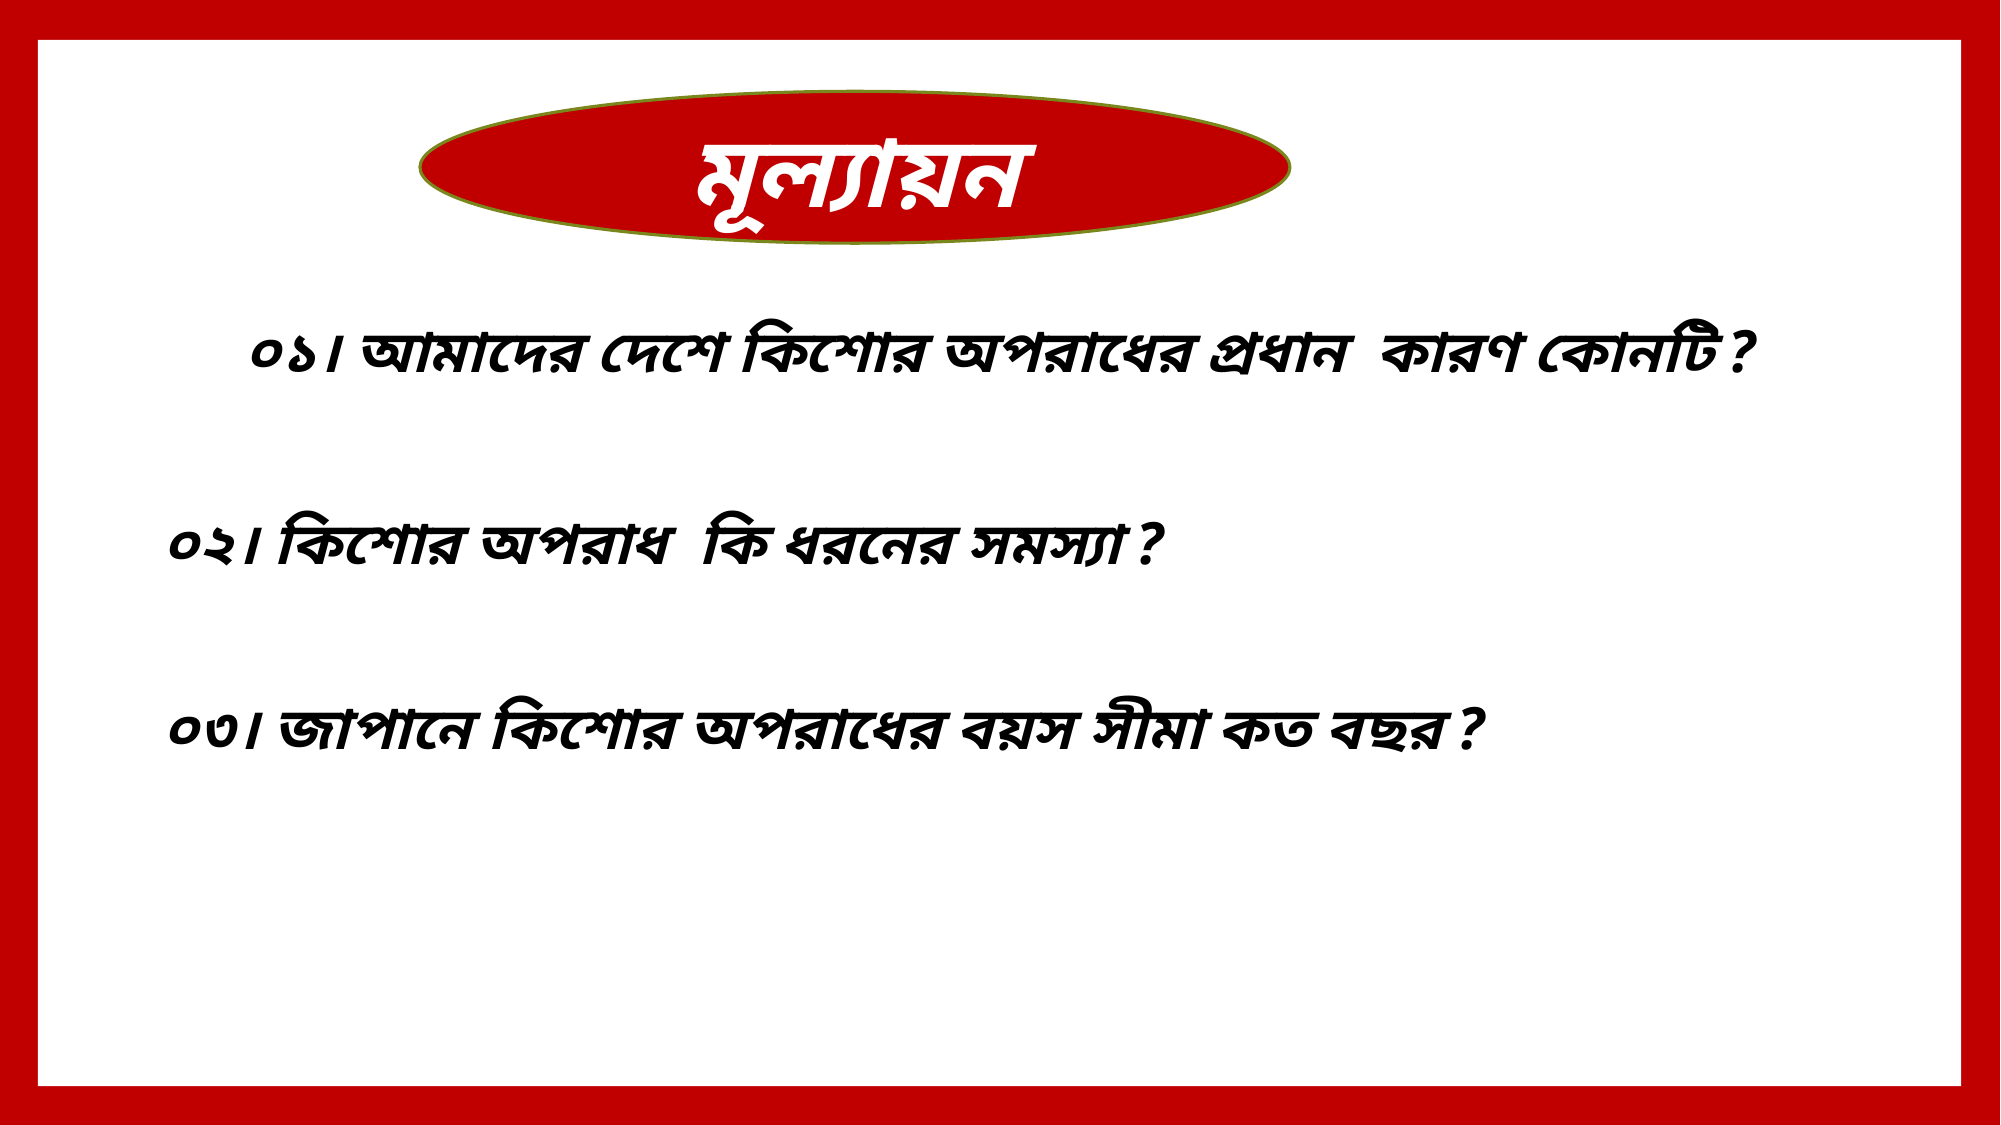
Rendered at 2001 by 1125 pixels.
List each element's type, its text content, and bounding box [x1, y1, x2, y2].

text_box ০১। আমাদের দেশে কিশোর অপরাধের প্রধান কারণ কোনটি ? [229, 306, 1771, 392]
text_box ০২। কিশোর অপরাধ কি ধরনের সমস্যা ? [147, 498, 1325, 584]
text_box ০৩। জাপানে কিশোর অপরাধের বয়স সীমা কত বছর ? [147, 683, 1888, 769]
text_box মূল্যায়ন [418, 89, 1292, 245]
